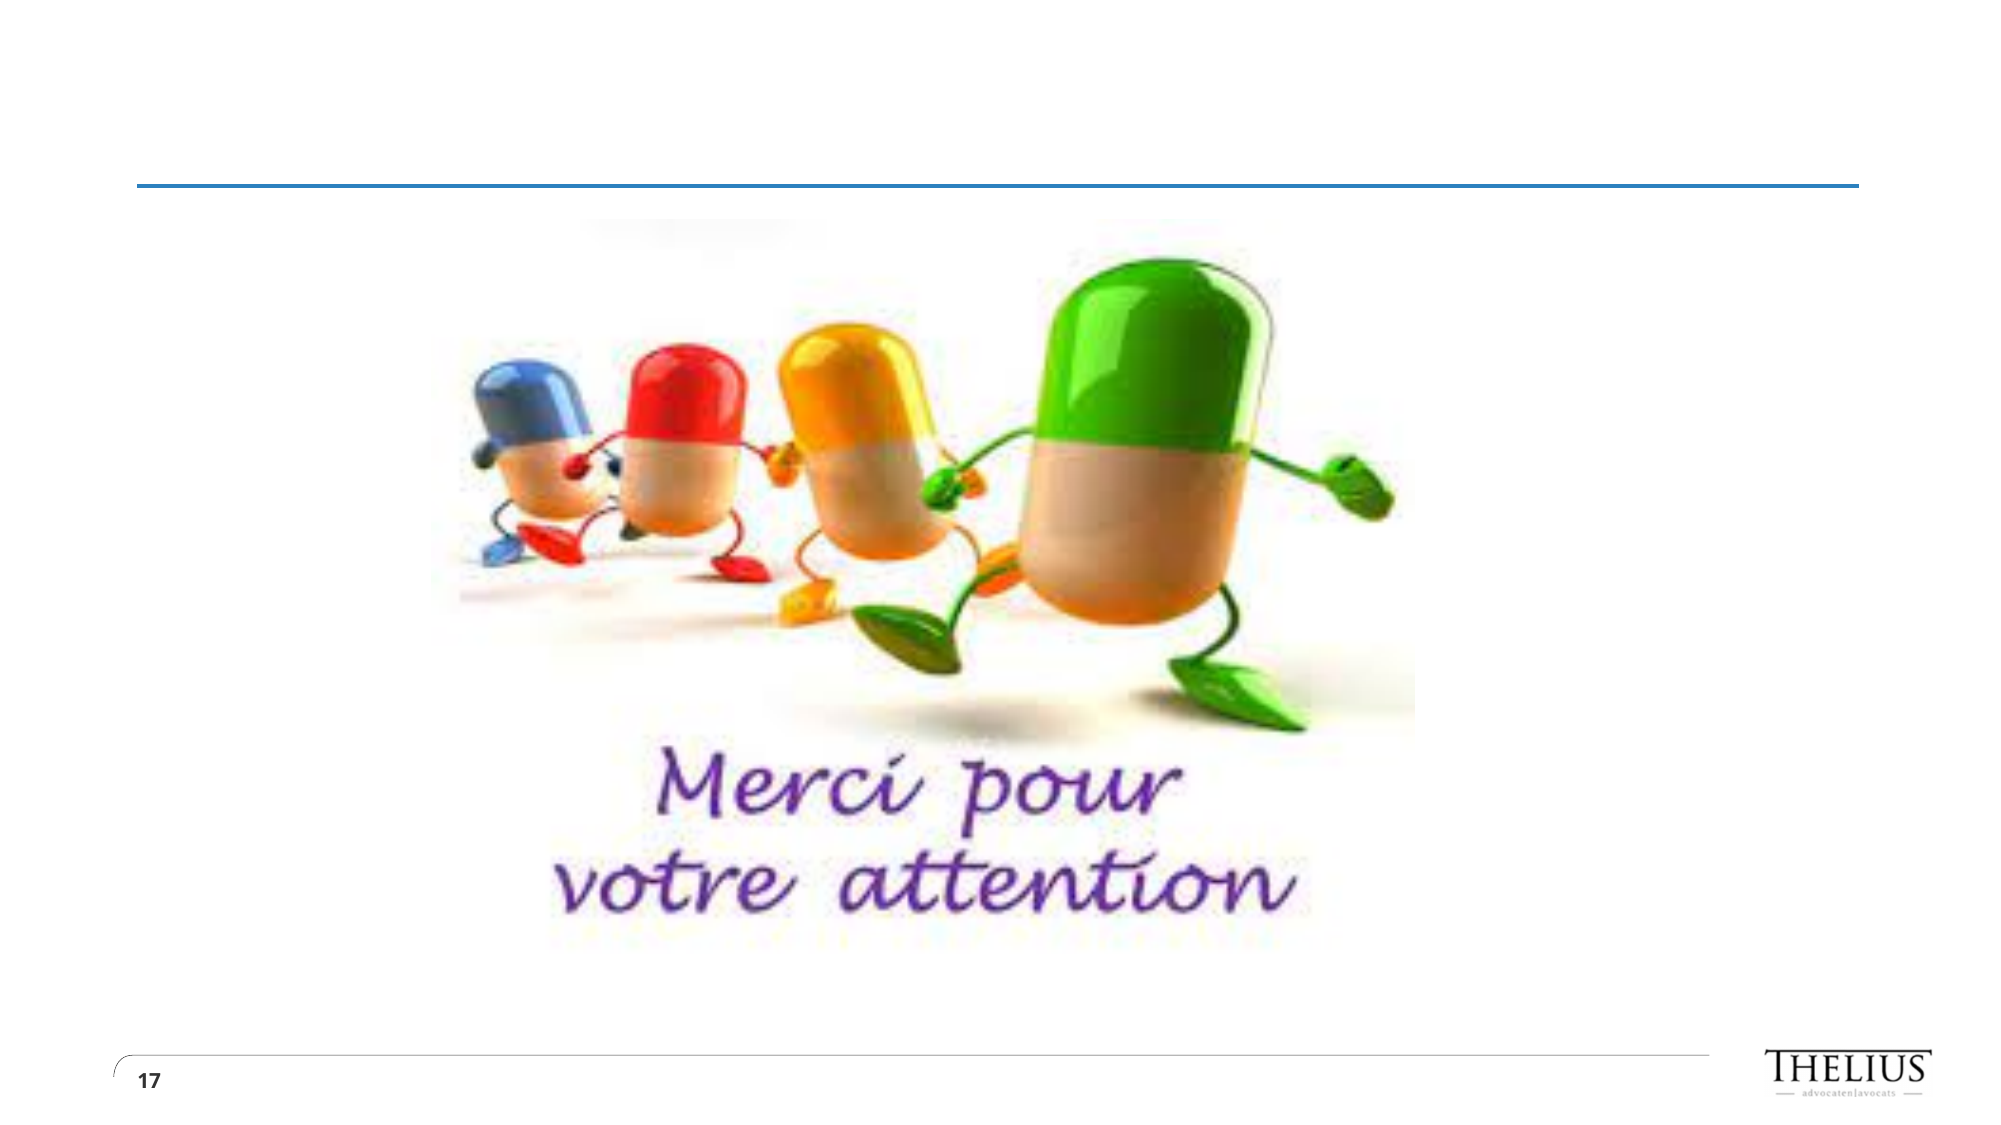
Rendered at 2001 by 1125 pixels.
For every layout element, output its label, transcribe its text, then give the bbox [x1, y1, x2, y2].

picture [431, 219, 1415, 957]
slide_number 17 [137, 1066, 219, 1097]
picture [1764, 1048, 1933, 1097]
